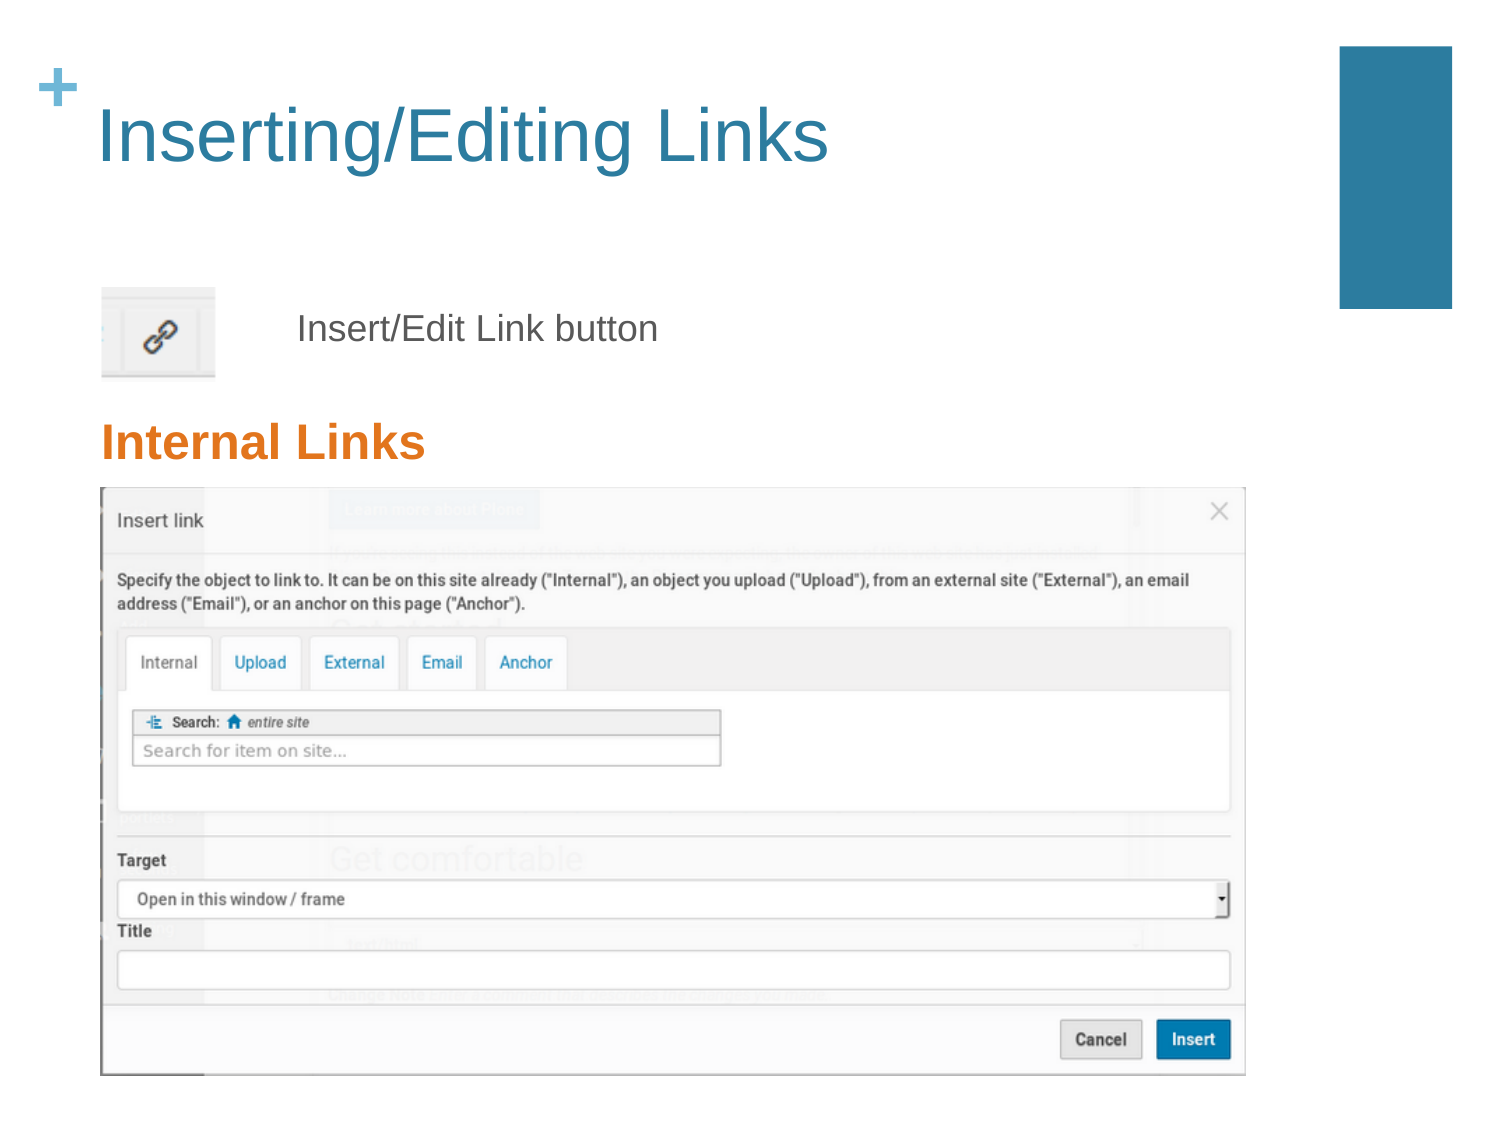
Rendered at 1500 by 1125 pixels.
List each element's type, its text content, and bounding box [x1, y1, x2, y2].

picture [99, 487, 1247, 1077]
picture [99, 287, 220, 383]
title Inserting/Editing Links [81, 79, 1322, 263]
list Insert/Edit Link button [281, 296, 686, 365]
text_box Internal Links [86, 402, 520, 478]
